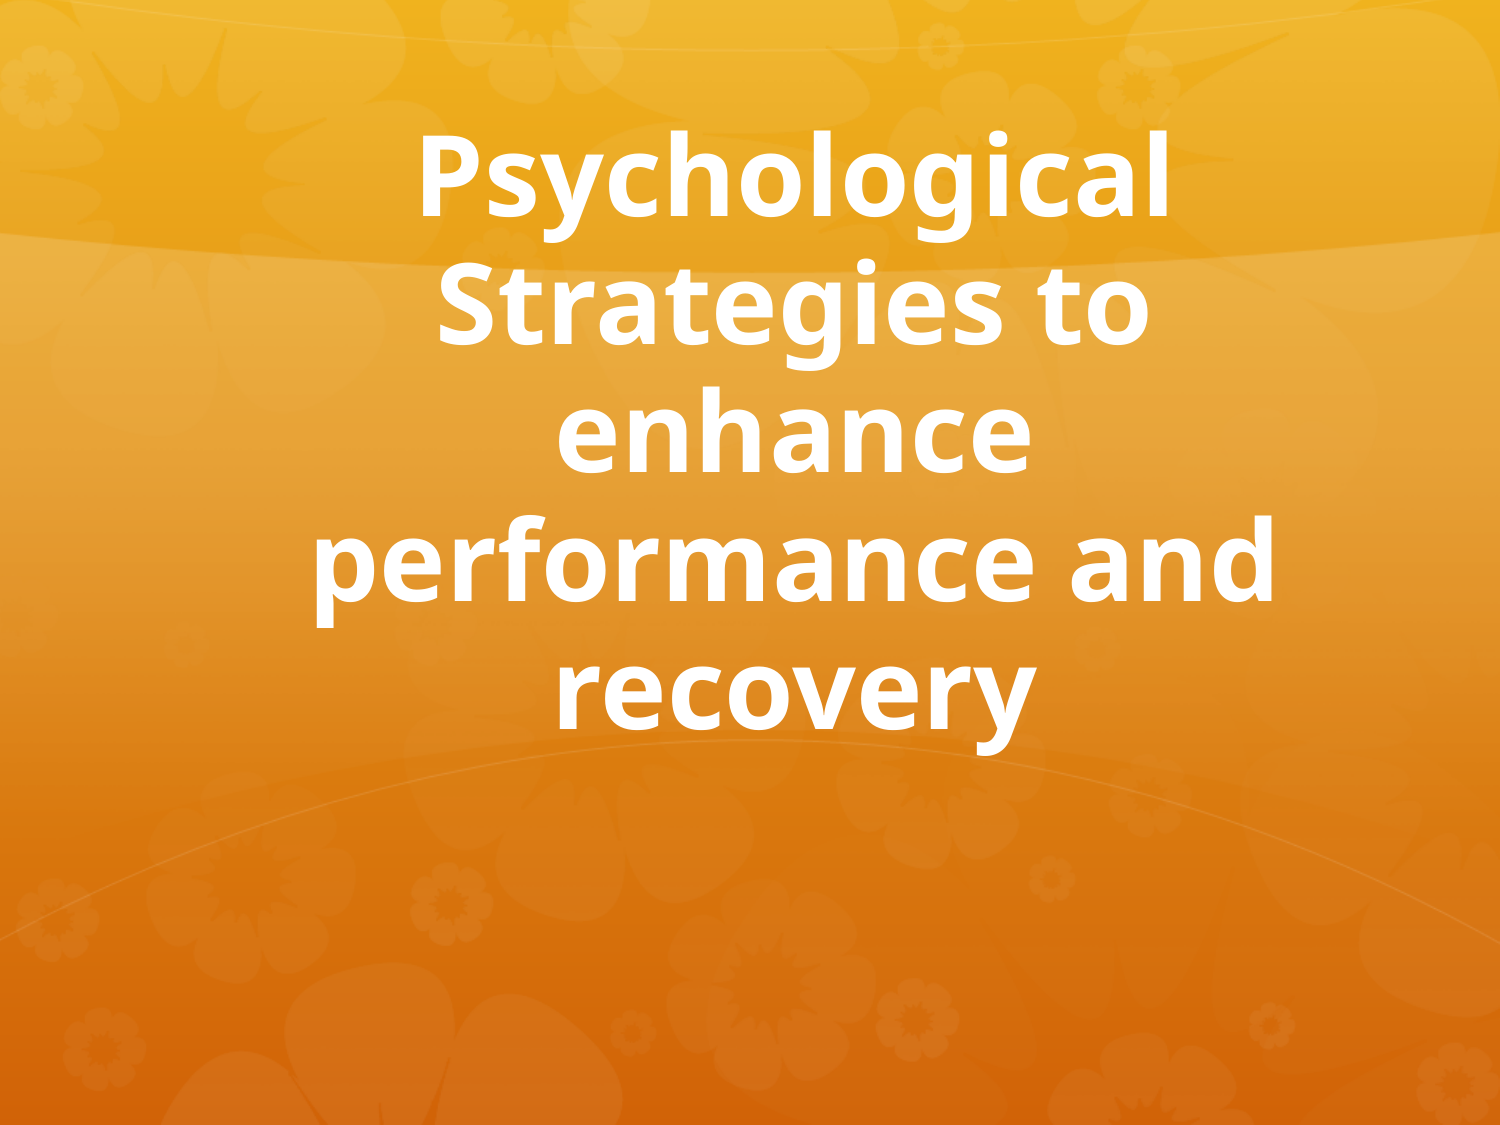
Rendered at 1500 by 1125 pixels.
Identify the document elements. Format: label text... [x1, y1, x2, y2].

picture [0, 0, 1500, 1125]
title Psychological Strategies to enhance performance and recovery [172, 487, 1417, 763]
